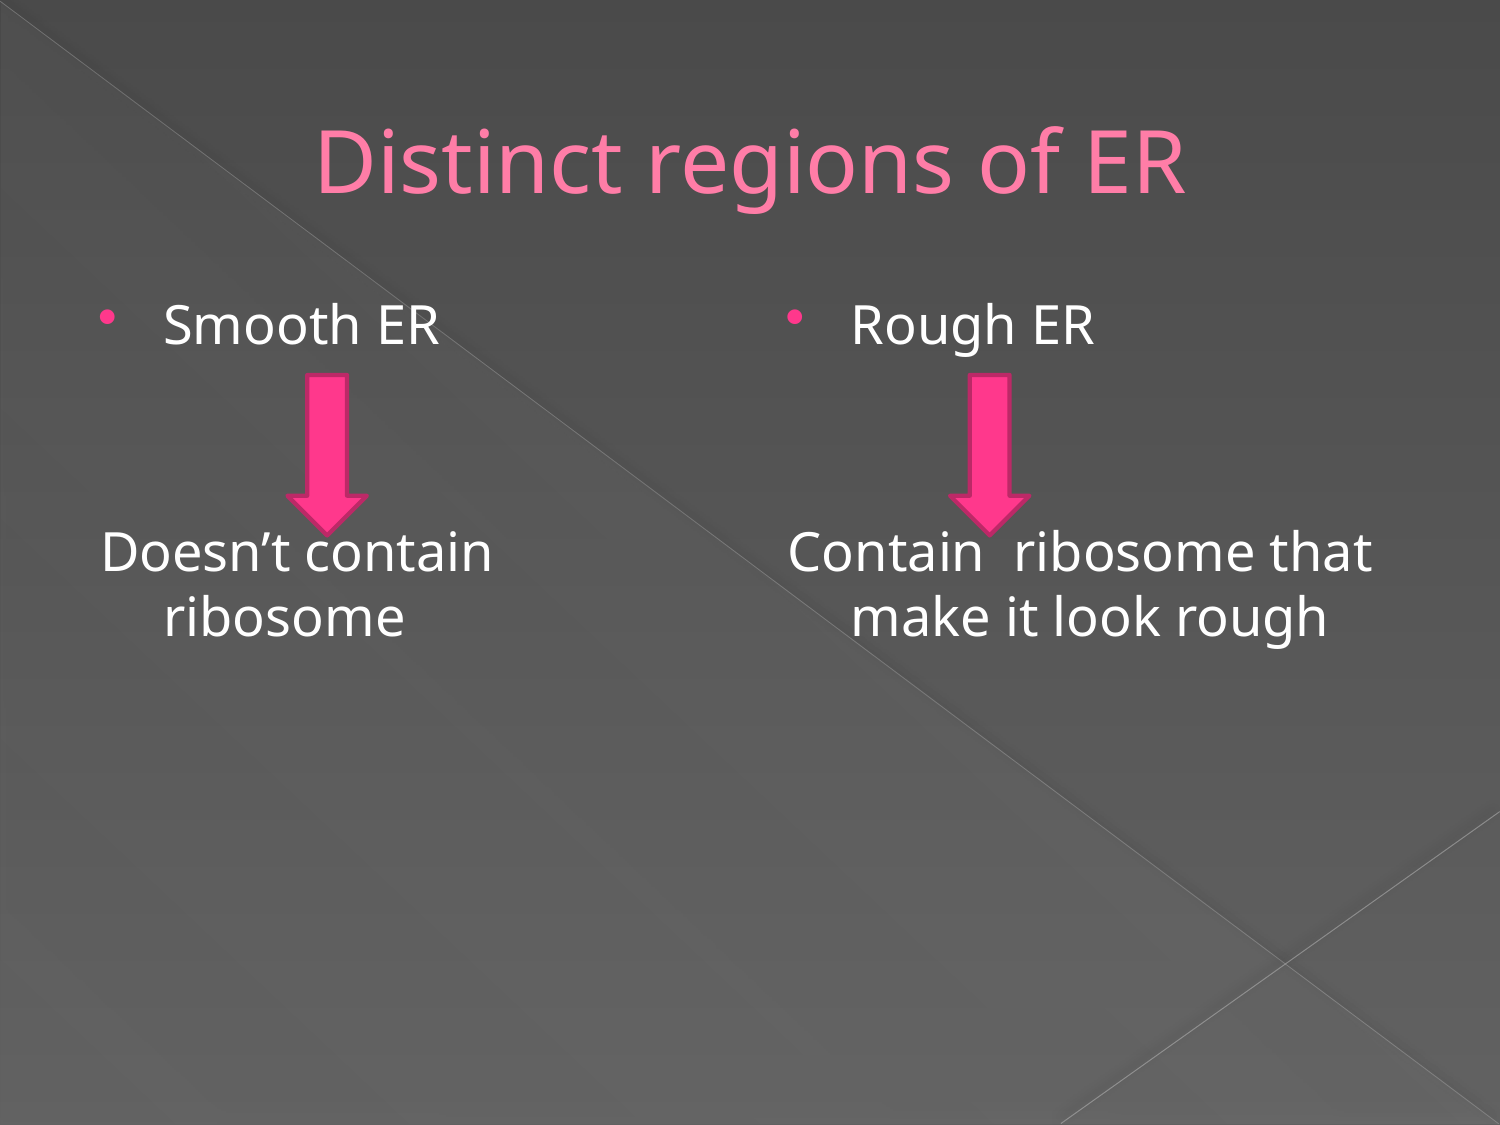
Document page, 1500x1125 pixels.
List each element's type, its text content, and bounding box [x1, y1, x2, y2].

title Distinct regions of ER [75, 43, 1425, 274]
list Rough ER Contain ribosome that make it look rough [762, 282, 1425, 1025]
text_box [285, 372, 369, 538]
list Smooth ER Doesn’t contain ribosome [75, 282, 738, 1025]
text_box [948, 372, 1032, 538]
